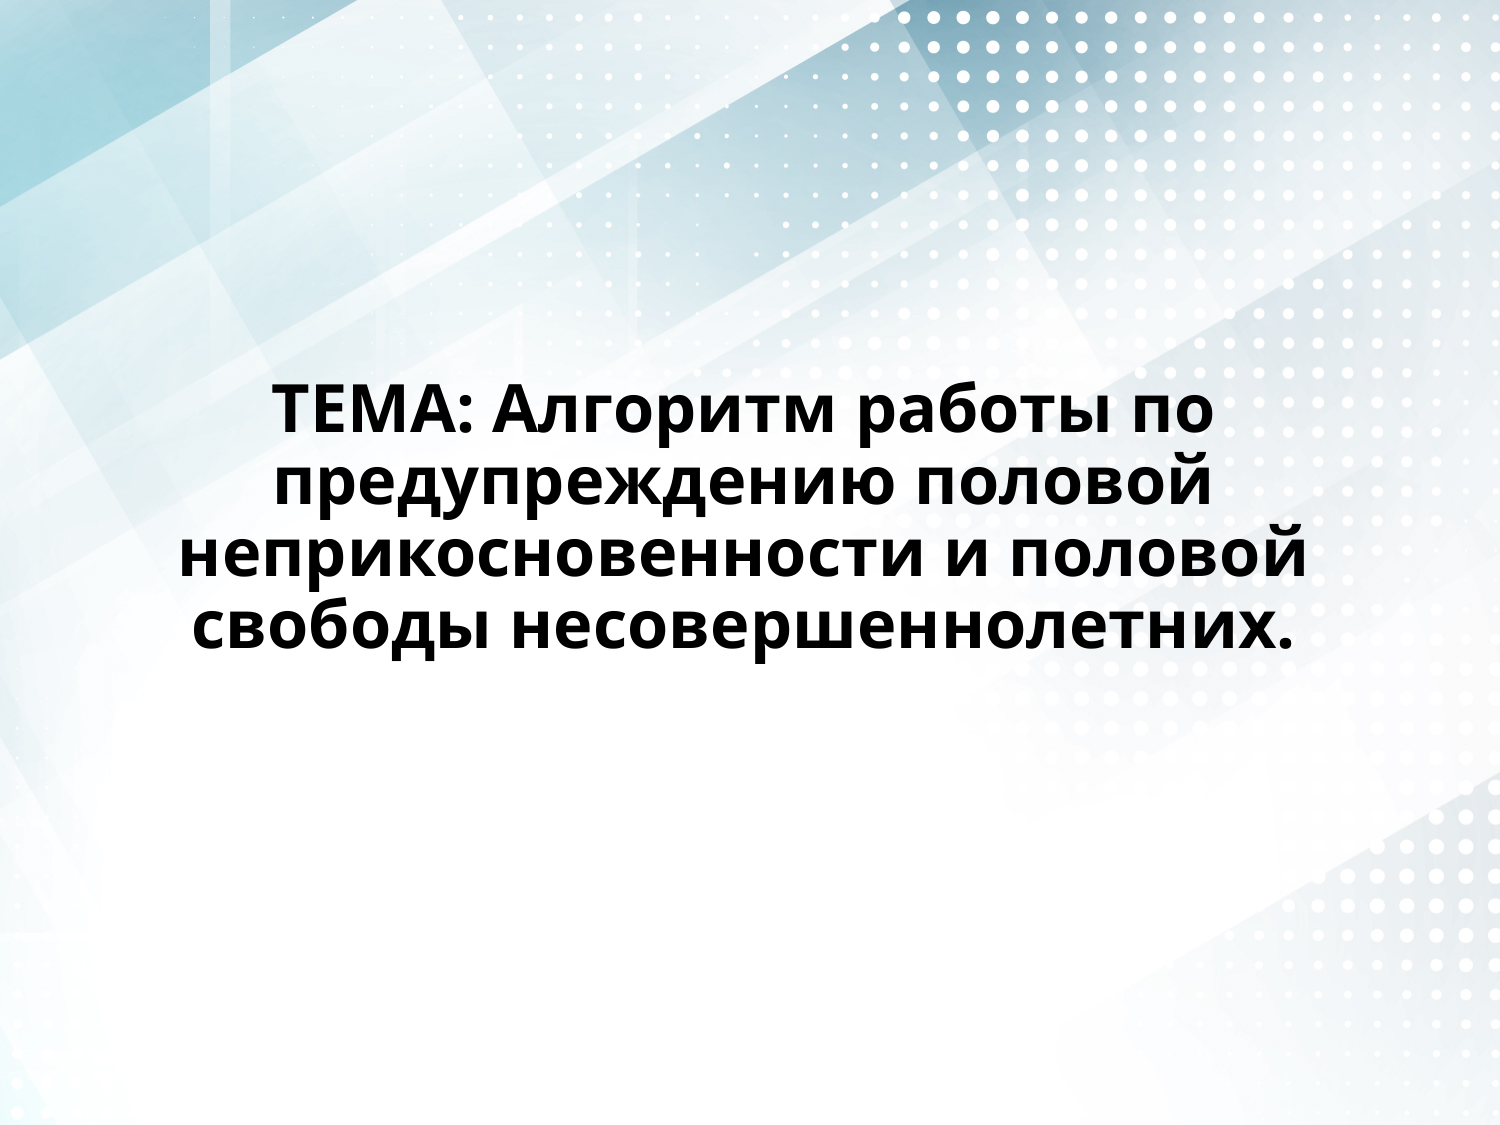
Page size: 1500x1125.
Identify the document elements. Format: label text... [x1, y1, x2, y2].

picture [0, 0, 1500, 1125]
title ТЕМА: Алгоритм работы по предупреждению половой неприкосновенности и половой свободы несовершеннолетних. [79, 77, 1409, 671]
